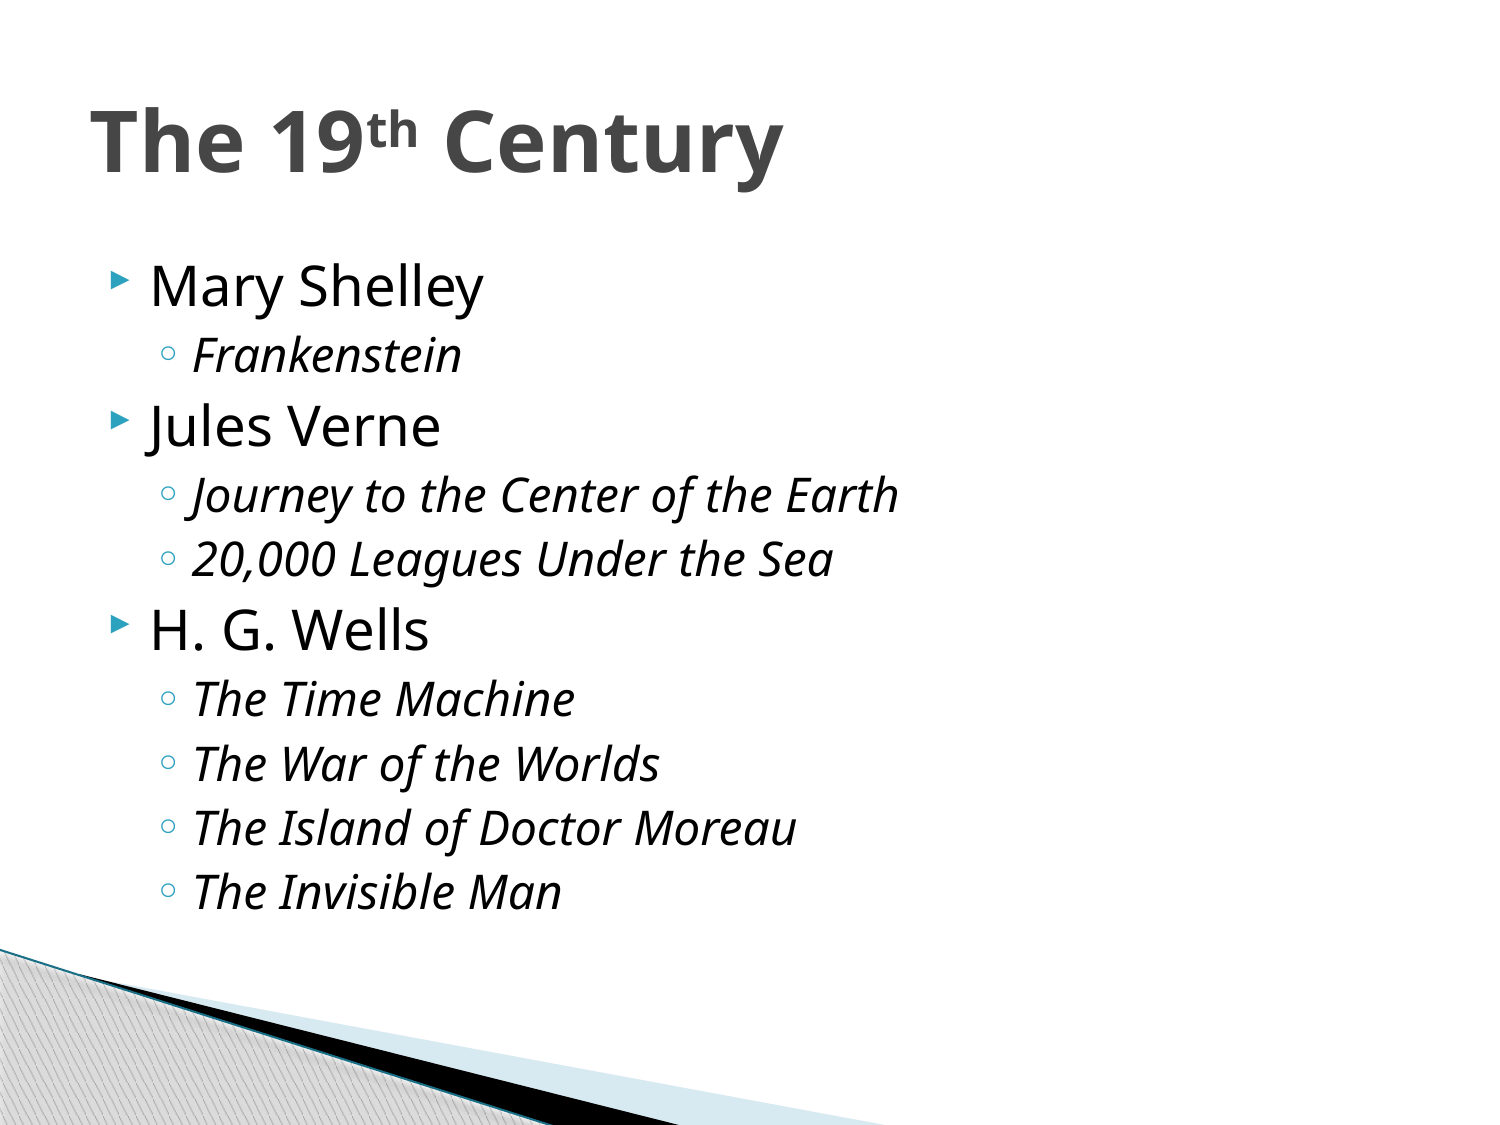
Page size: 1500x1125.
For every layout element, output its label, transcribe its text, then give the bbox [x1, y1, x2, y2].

list Mary Shelley Frankenstein Jules Verne Journey to the Center of the Earth 20,000 Leagues Under the Sea H. G. Wells The Time Machine The War of the Worlds The Island of Doctor Moreau The Invisible Man [75, 243, 1425, 986]
title The 19th Century [75, 45, 1425, 233]
